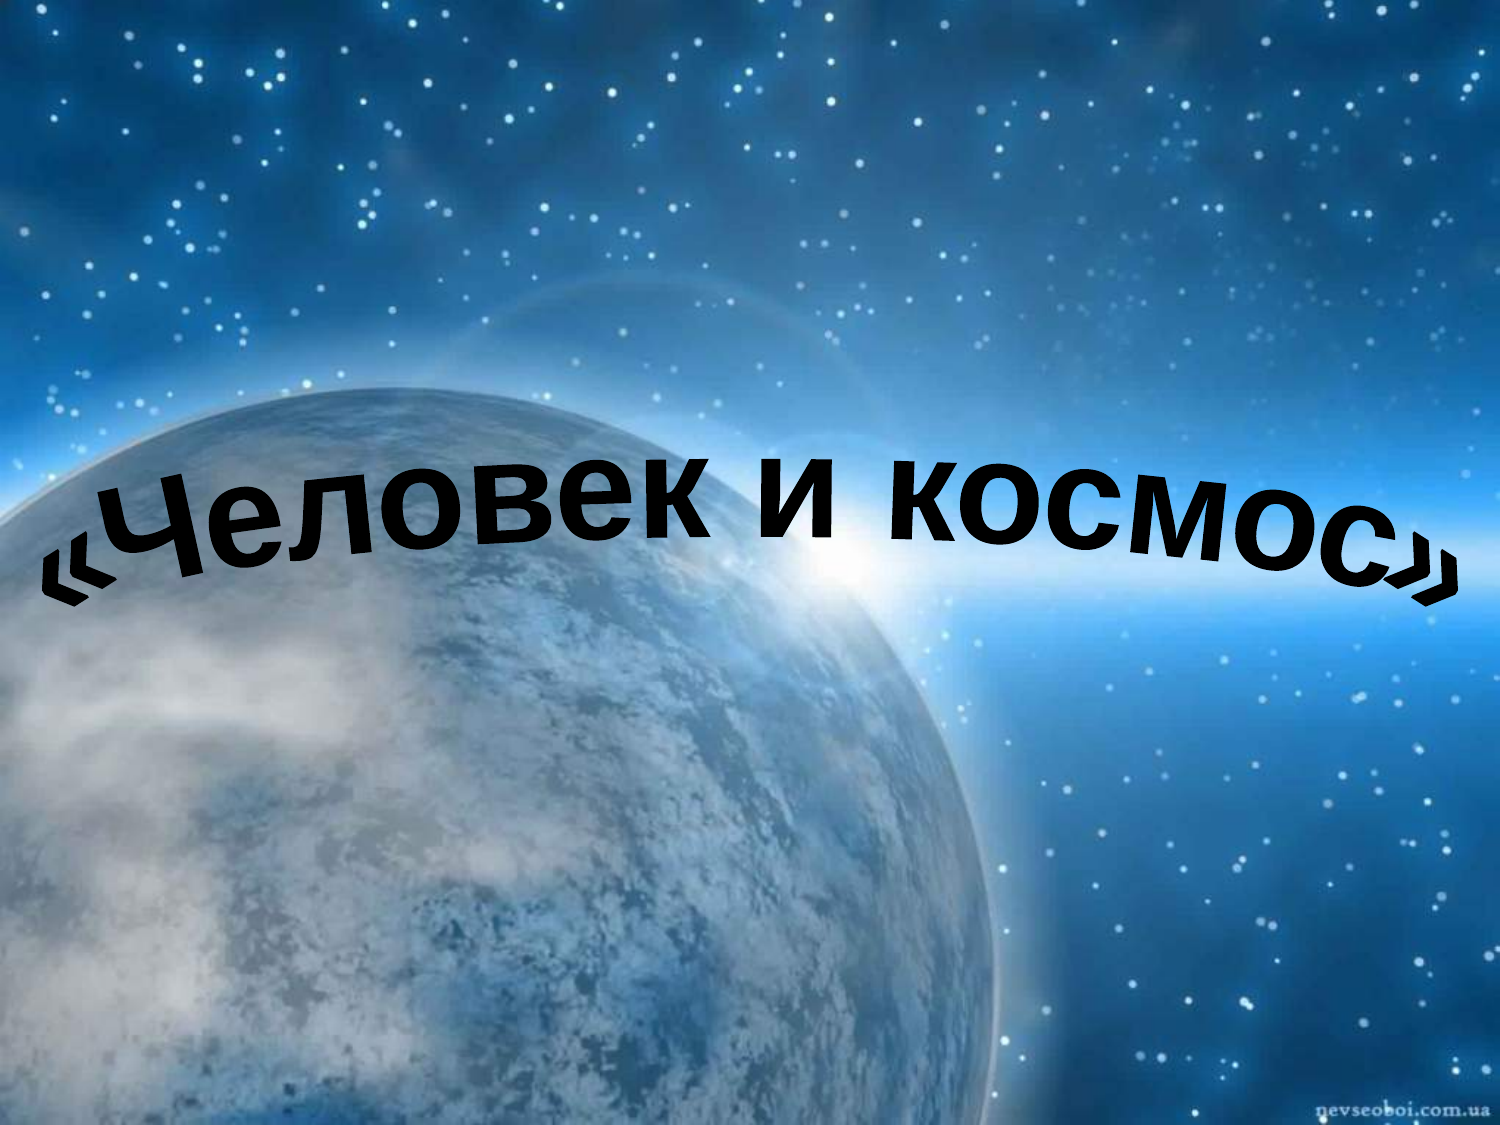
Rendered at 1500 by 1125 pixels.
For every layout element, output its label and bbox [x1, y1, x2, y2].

list [0, 0, 1500, 1125]
